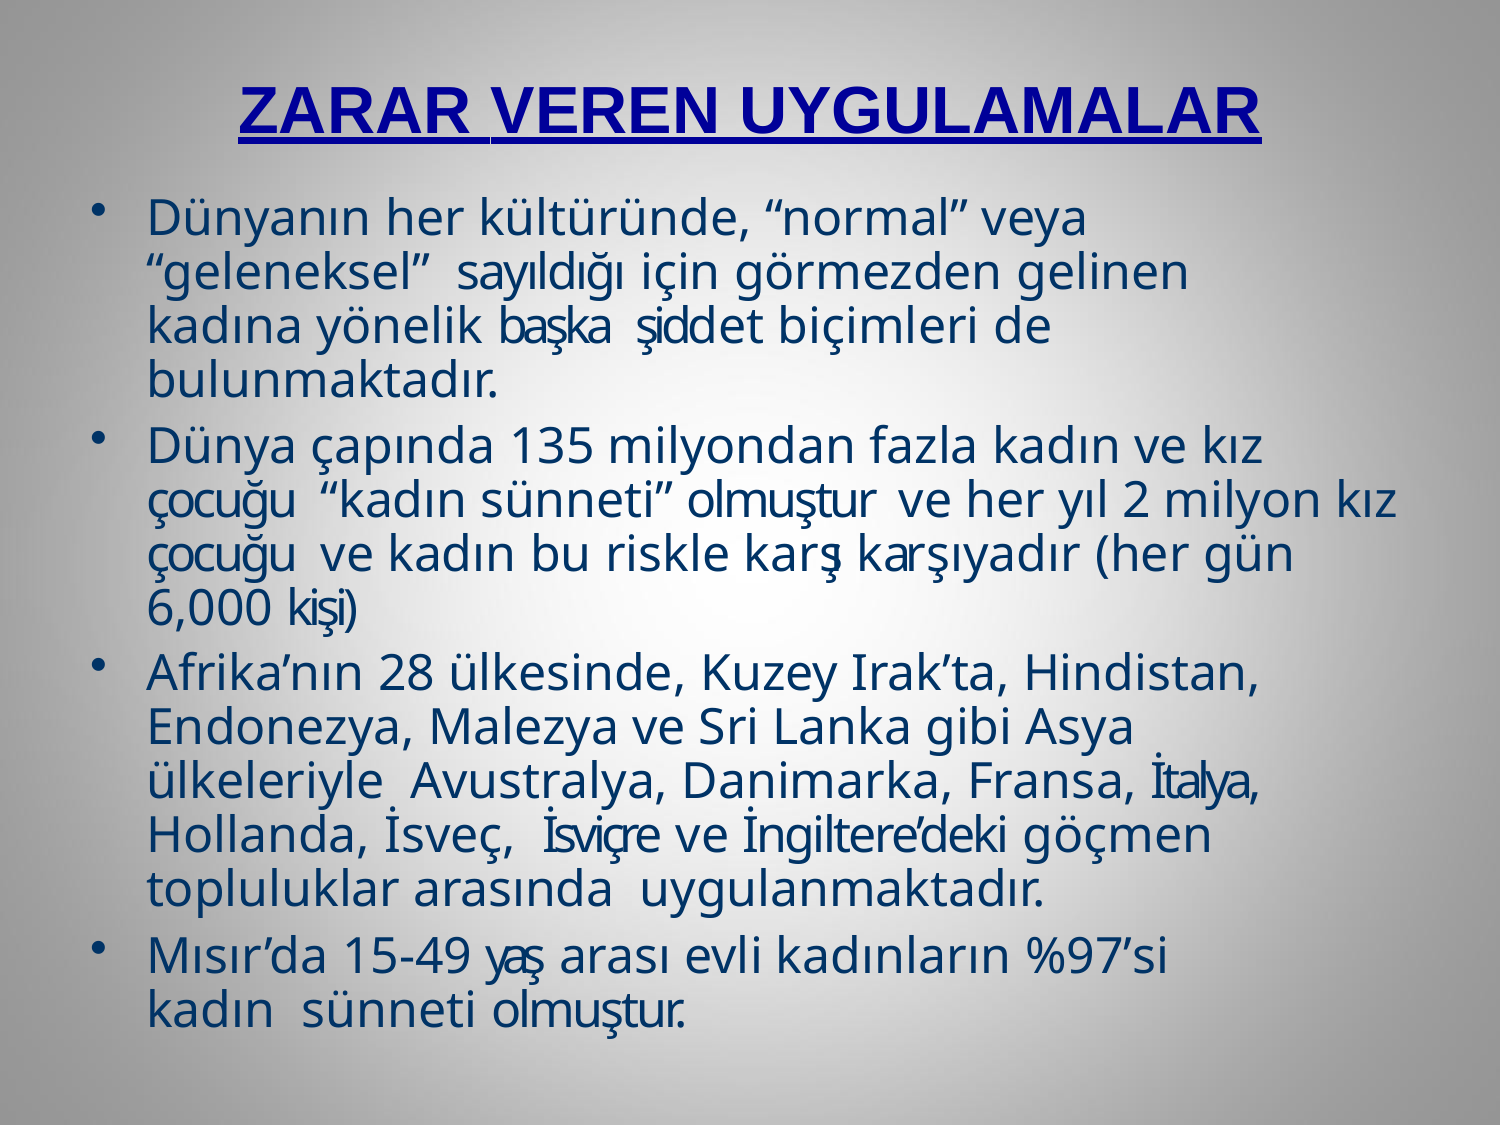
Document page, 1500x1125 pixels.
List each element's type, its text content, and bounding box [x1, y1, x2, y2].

text_box Dünyanın her kültüründe, “normal” veya “geleneksel” sayıldığı için görmezden gelinen kadına yönelik başka şiddet biçimleri de bulunmaktadır. Dünya çapında 135 milyondan fazla kadın ve kız çocuğu “kadın sünneti” olmuştur ve her yıl 2 milyon kız çocuğu ve kadın bu riskle karşı karşıyadır (her gün 6,000 kişi) Afrika’nın 28 ülkesinde, Kuzey Irak’ta, Hindistan, Endonezya, Malezya ve Sri Lanka gibi Asya ülkeleriyle Avustralya, Danimarka, Fransa, İtalya, Hollanda, İsveç, İsviçre ve İngiltere’deki göçmen topluluklar arasında uygulanmaktadır. Mısır’da 15-49 yaş arası evli kadınların %97’si kadın sünneti olmuştur. [87, 182, 1401, 1038]
picture [0, 0, 1500, 1125]
title ZARAR VEREN UYGULAMALAR [236, 64, 1264, 182]
